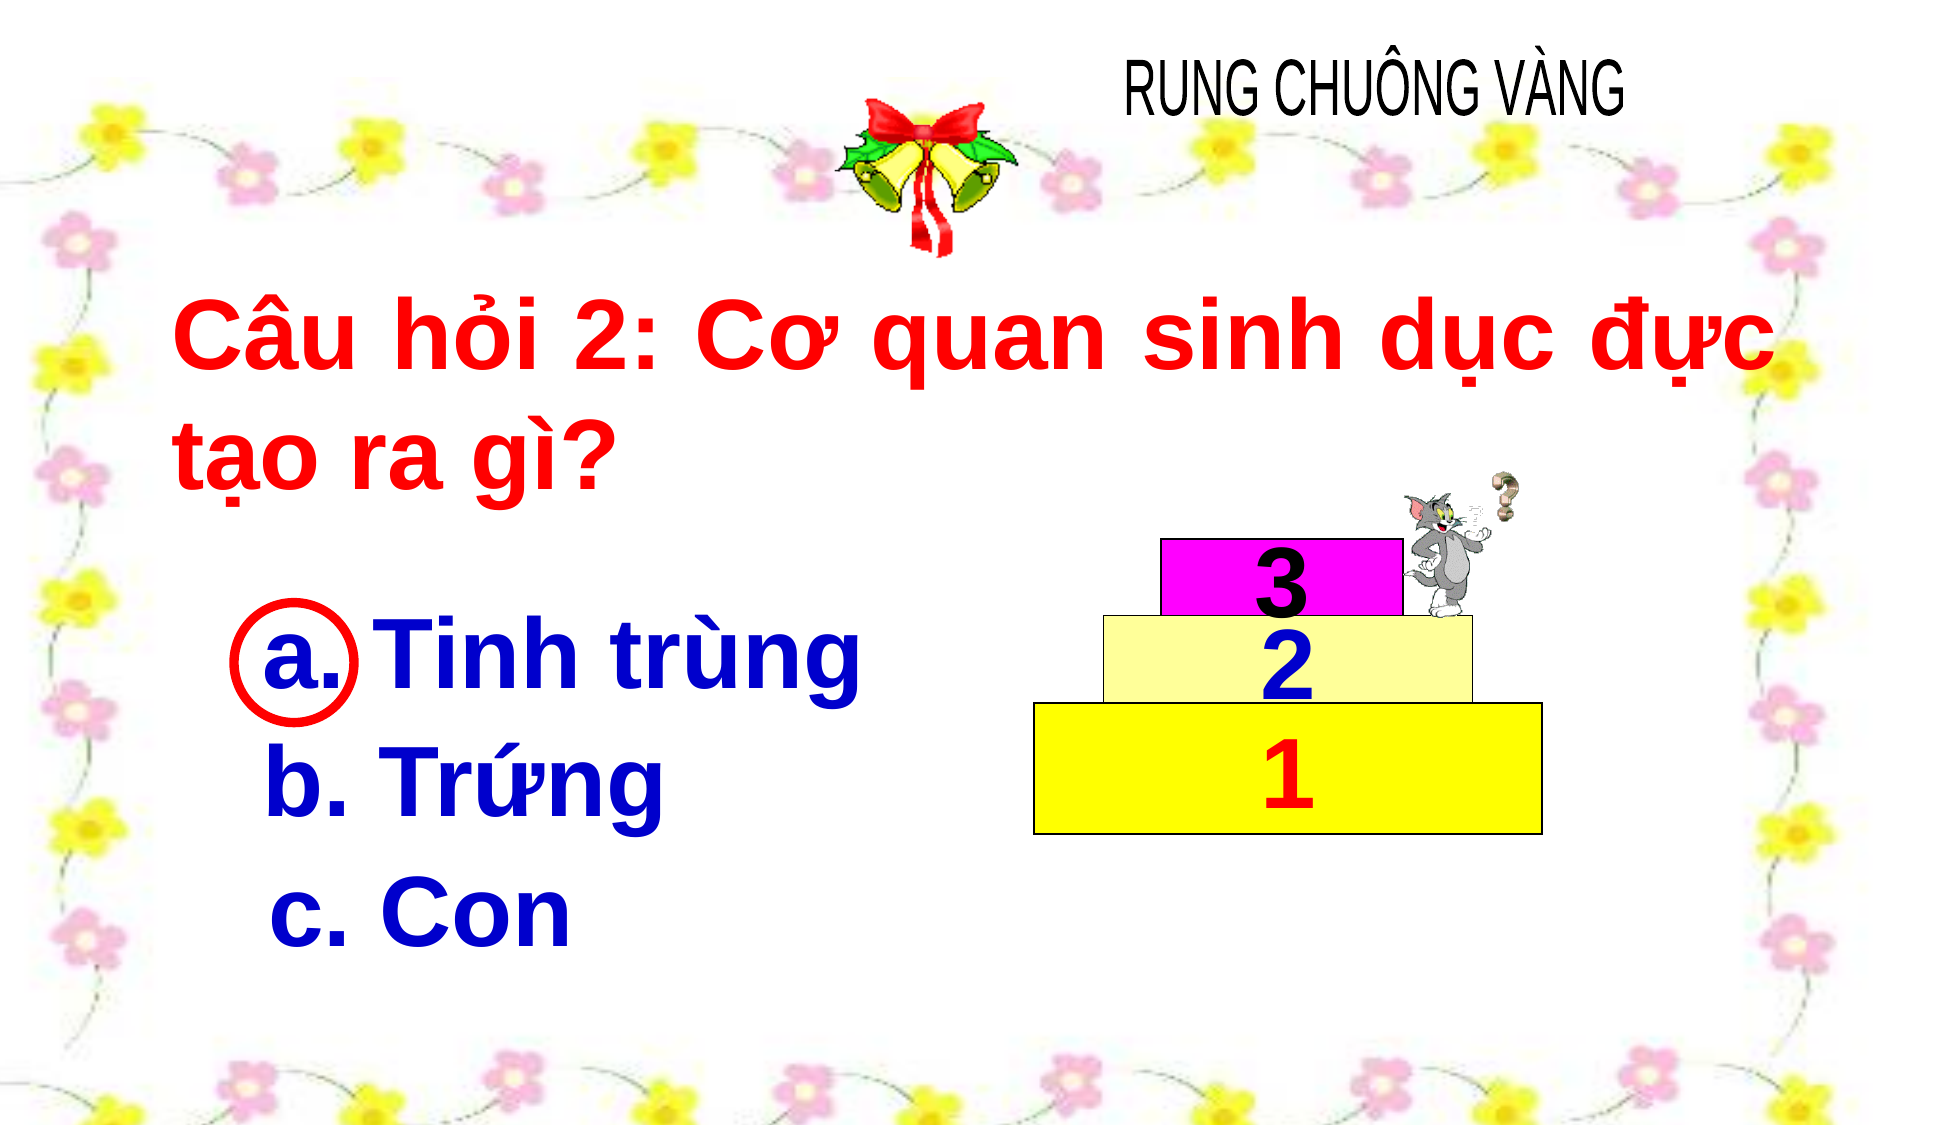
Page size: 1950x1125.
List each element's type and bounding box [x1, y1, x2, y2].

picture [0, 77, 1884, 1125]
text_box [155, 262, 1794, 976]
